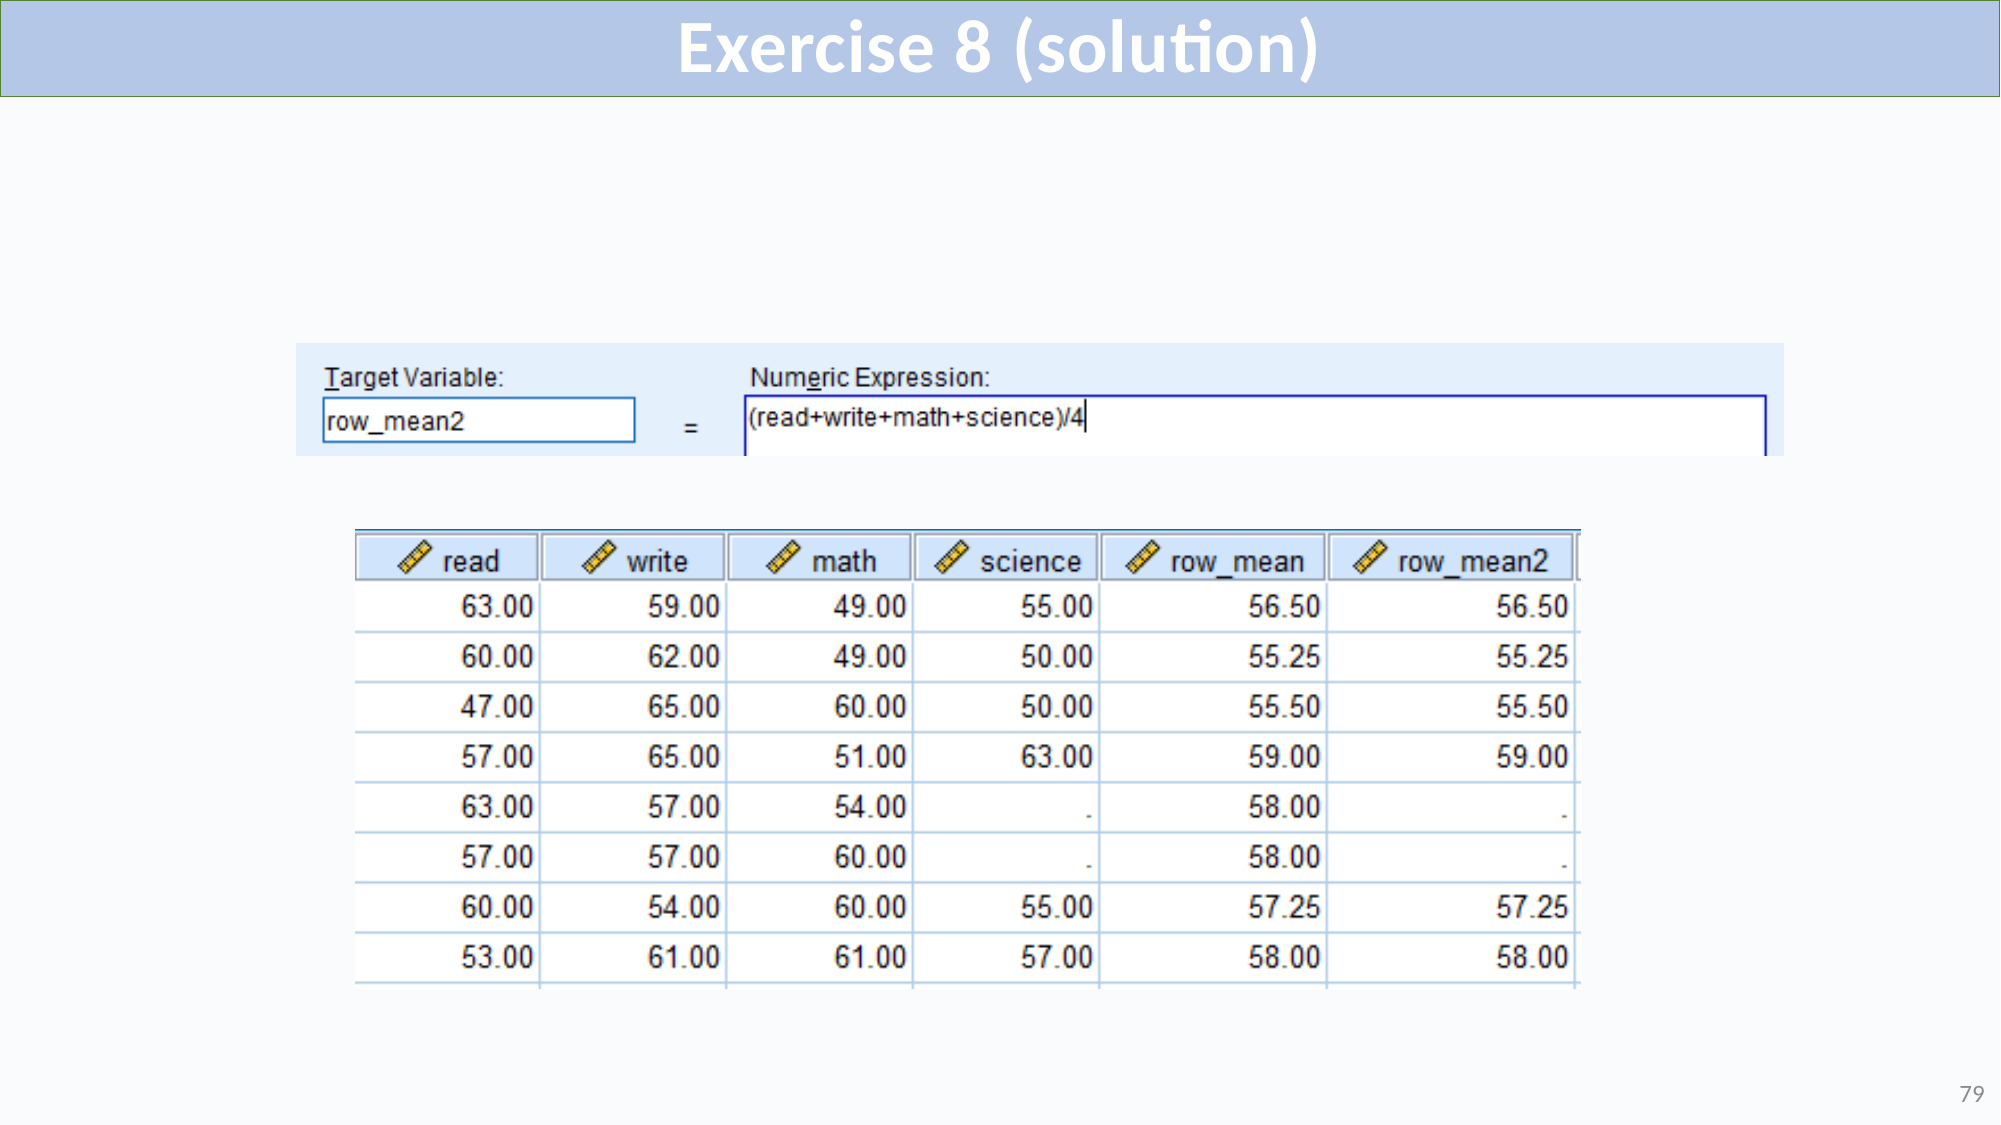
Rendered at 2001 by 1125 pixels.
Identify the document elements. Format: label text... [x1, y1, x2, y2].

slide_number 79 [1825, 1060, 2000, 1125]
title Exercise 8 (solution) [0, 0, 2000, 97]
picture [355, 529, 1581, 989]
picture [296, 343, 1784, 456]
